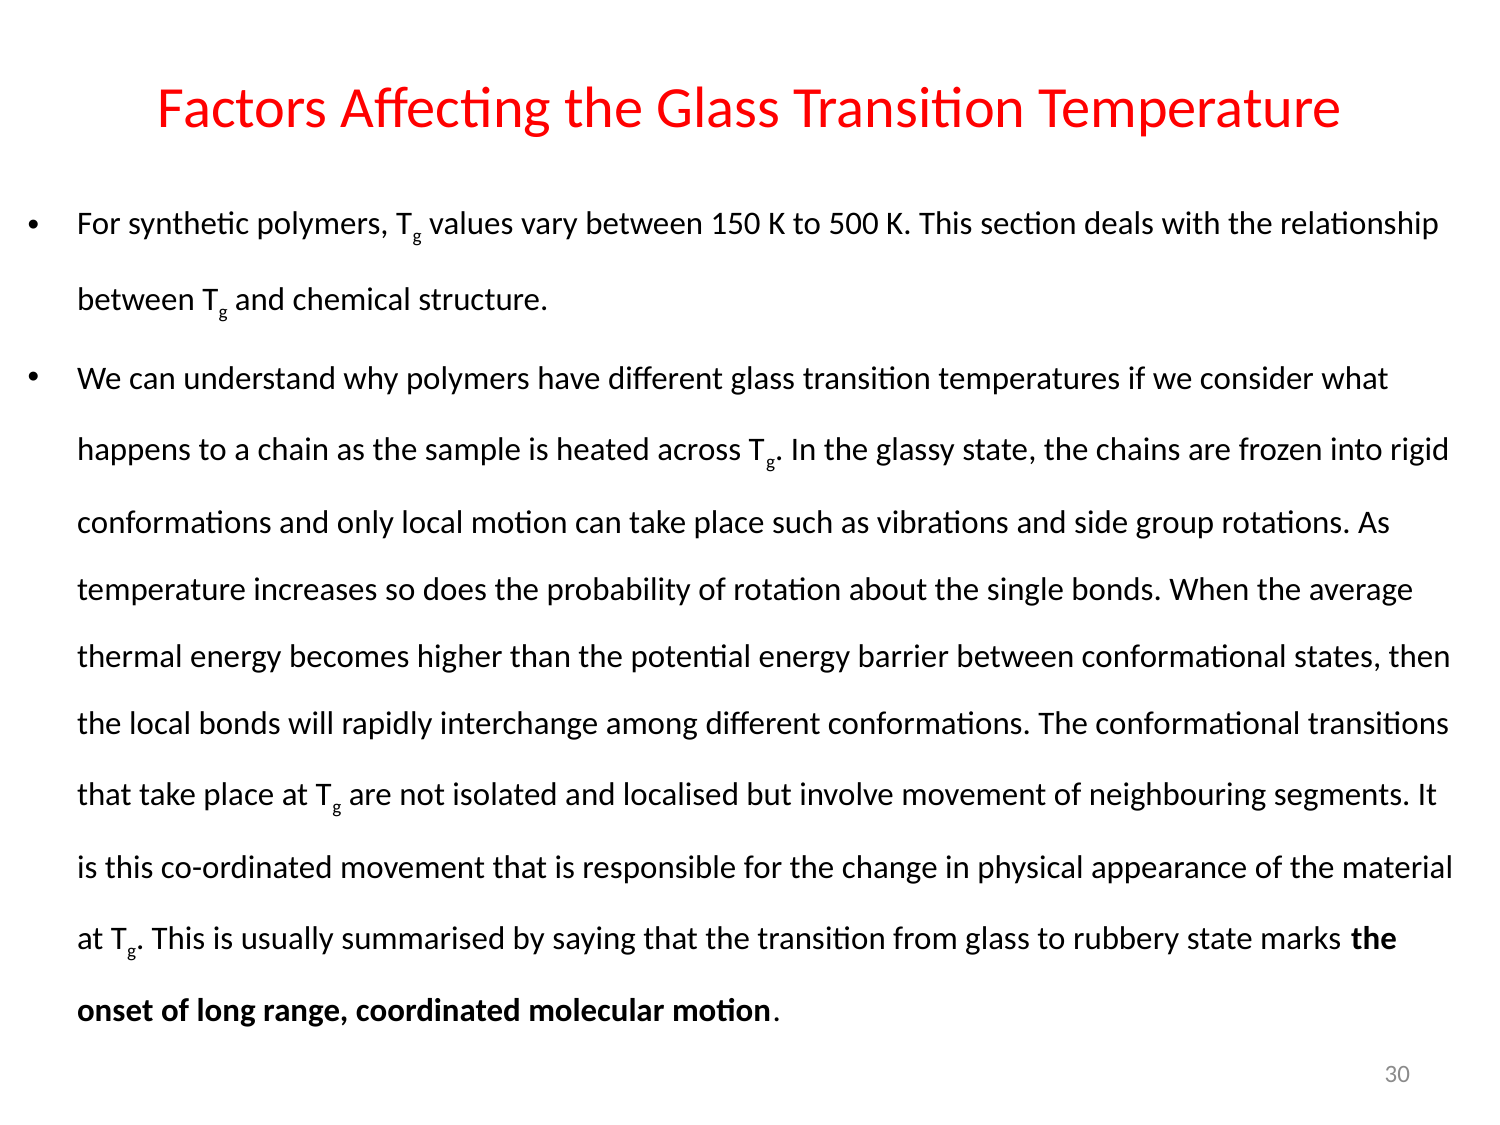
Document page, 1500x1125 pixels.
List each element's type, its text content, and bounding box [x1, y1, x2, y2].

list For synthetic polymers, Tg values vary between 150 K to 500 K. This section deals with the relationship between Tg and chemical structure. We can understand why polymers have different glass transition temperatures if we consider what happens to a chain as the sample is heated across Tg. In the glassy state, the chains are frozen into rigid conformations and only local motion can take place such as vibrations and side group rotations. As temperature increases so does the probability of rotation about the single bonds. When the average thermal energy becomes higher than the potential energy barrier between conformational states, then the local bonds will rapidly interchange among different conformations. The conformational transitions that take place at Tg are not isolated and localised but involve movement of neighbouring segments. It is this co-ordinated movement that is responsible for the change in physical appearance of the material at Tg. This is usually summarised by saying that the transition from glass to rubbery state marks the onset of long range, coordinated molecular motion. [12, 162, 1475, 1125]
title Factors Affecting the Glass Transition Temperature [75, 45, 1425, 162]
